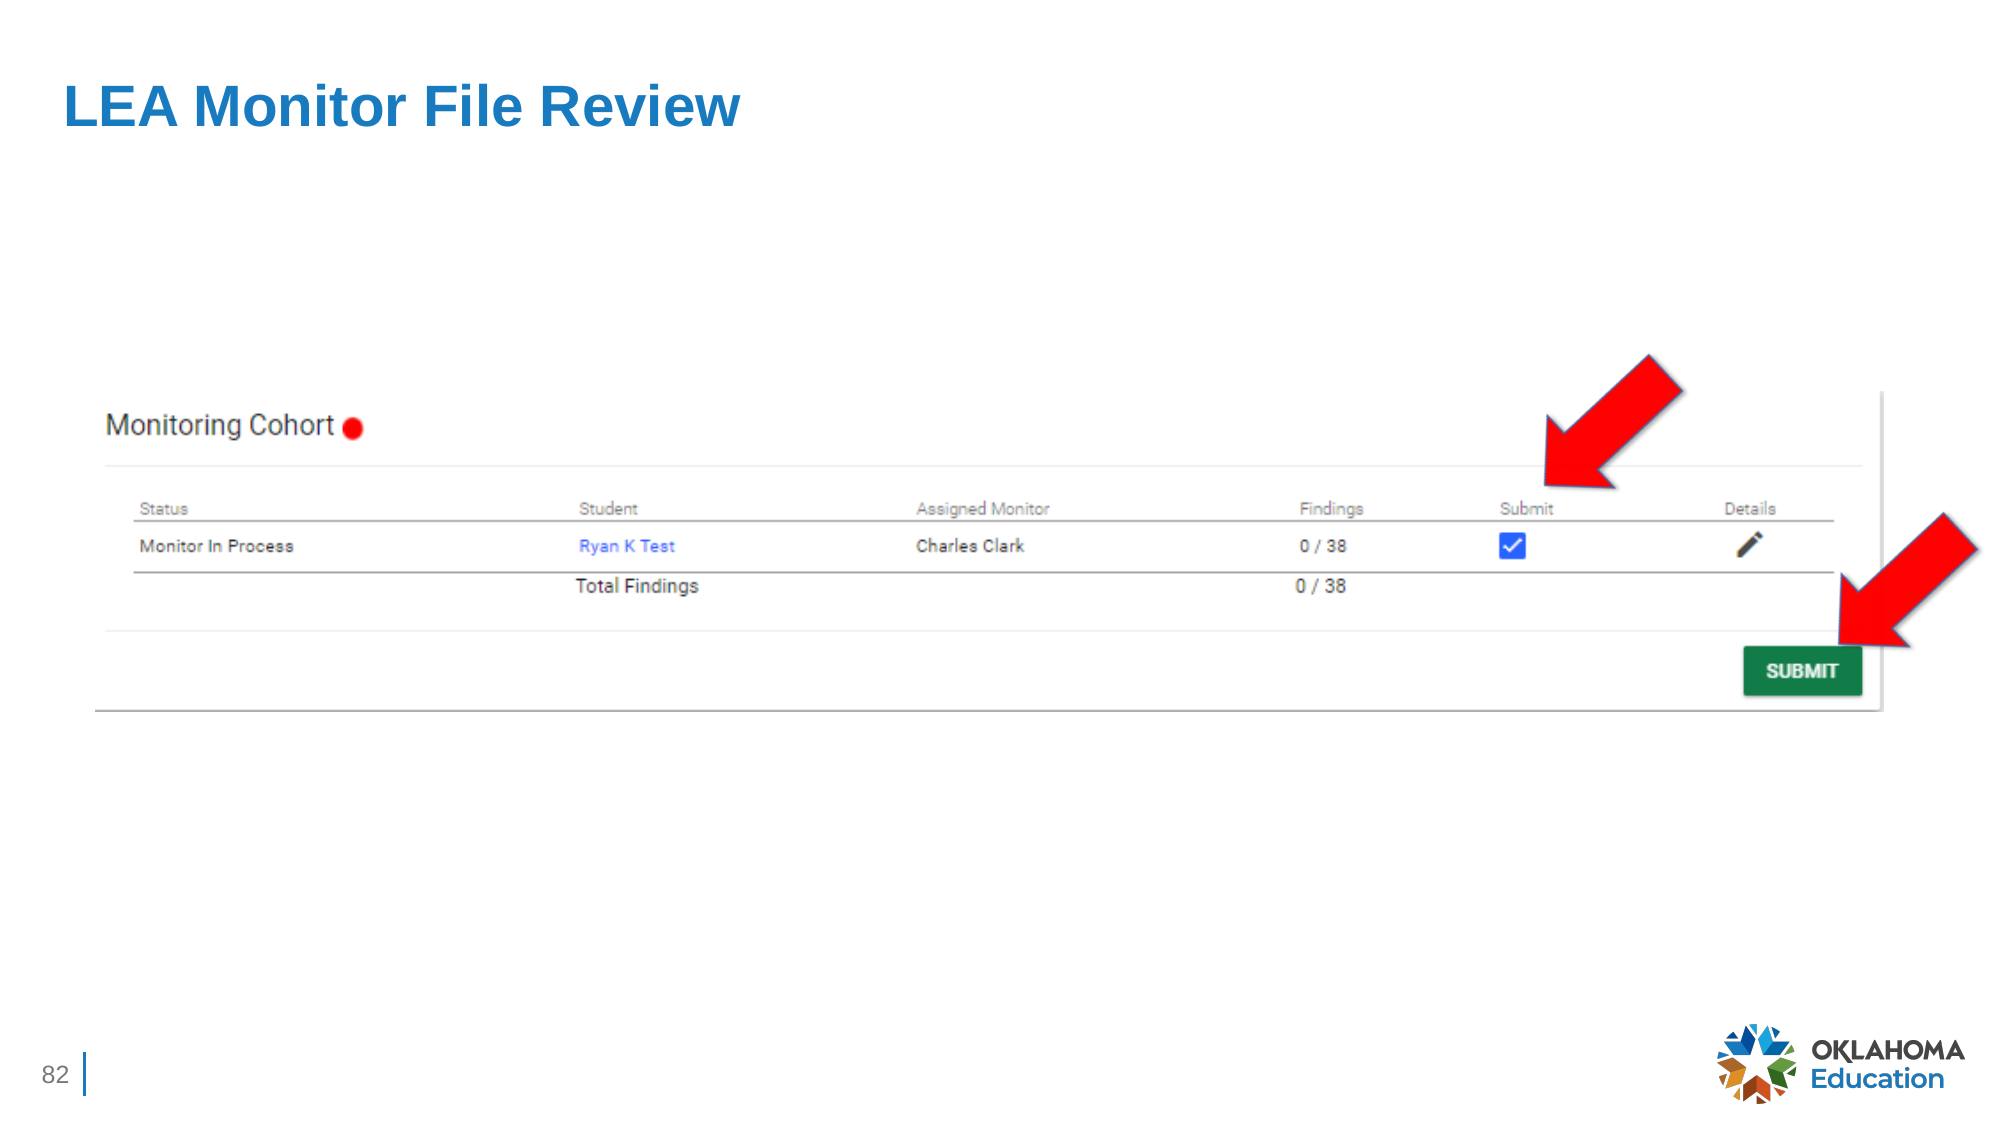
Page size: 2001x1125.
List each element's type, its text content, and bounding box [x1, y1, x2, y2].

title LEA Monitor File Review [48, 59, 810, 157]
picture [95, 320, 1998, 712]
slide_number 82 [0, 1043, 85, 1104]
picture [1717, 1024, 1965, 1104]
